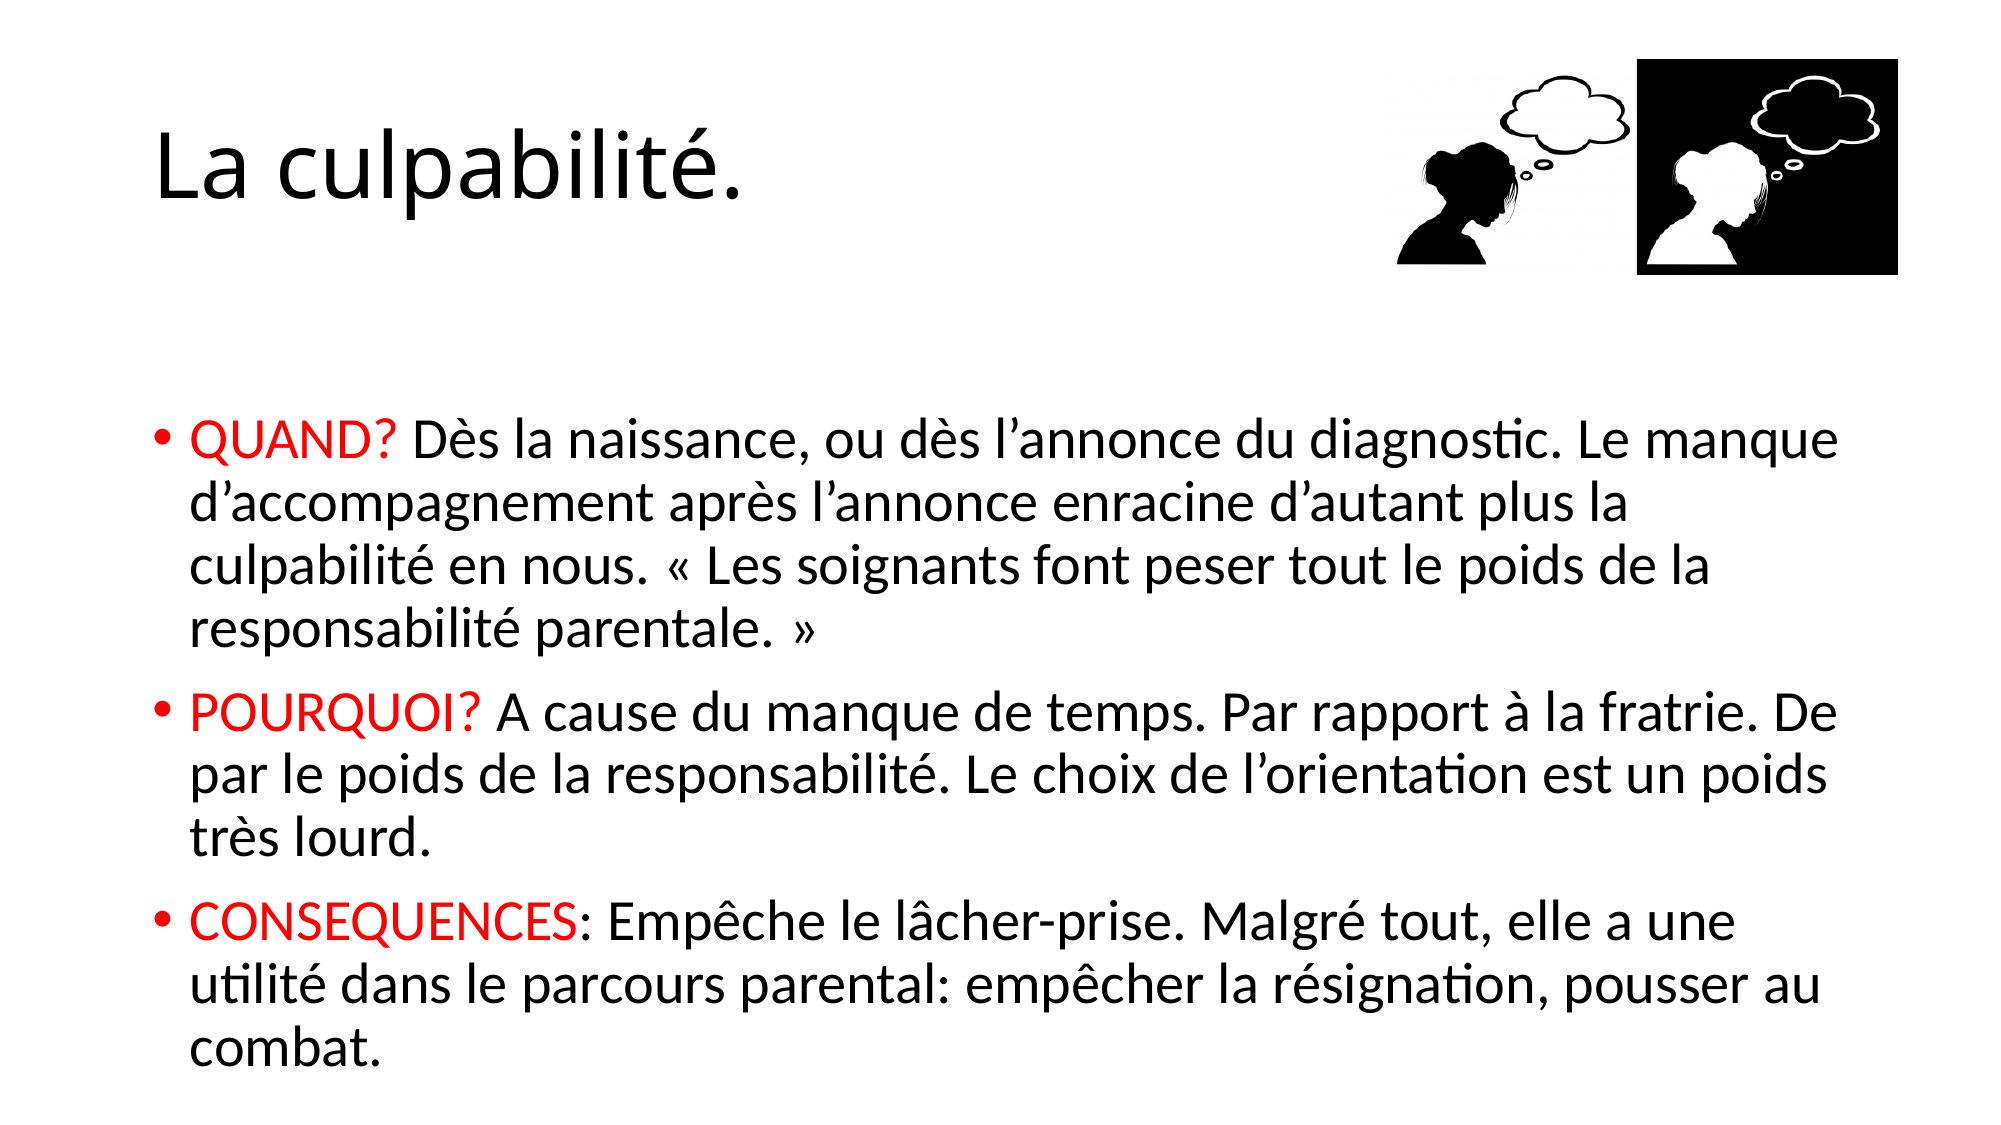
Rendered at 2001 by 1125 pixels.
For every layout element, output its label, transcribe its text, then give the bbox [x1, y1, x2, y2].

picture [1388, 59, 1898, 275]
title La culpabilité. [137, 59, 1863, 278]
list QUAND? Dès la naissance, ou dès l’annonce du diagnostic. Le manque d’accompagnement après l’annonce enracine d’autant plus la culpabilité en nous. « Les soignants font peser tout le poids de la responsabilité parentale. » POURQUOI? A cause du manque de temps. Par rapport à la fratrie. De par le poids de la responsabilité. Le choix de l’orientation est un poids très lourd. CONSEQUENCES: Empêche le lâcher-prise. Malgré tout, elle a une utilité dans le parcours parental: empêcher la résignation, pousser au combat. [137, 401, 1863, 1125]
